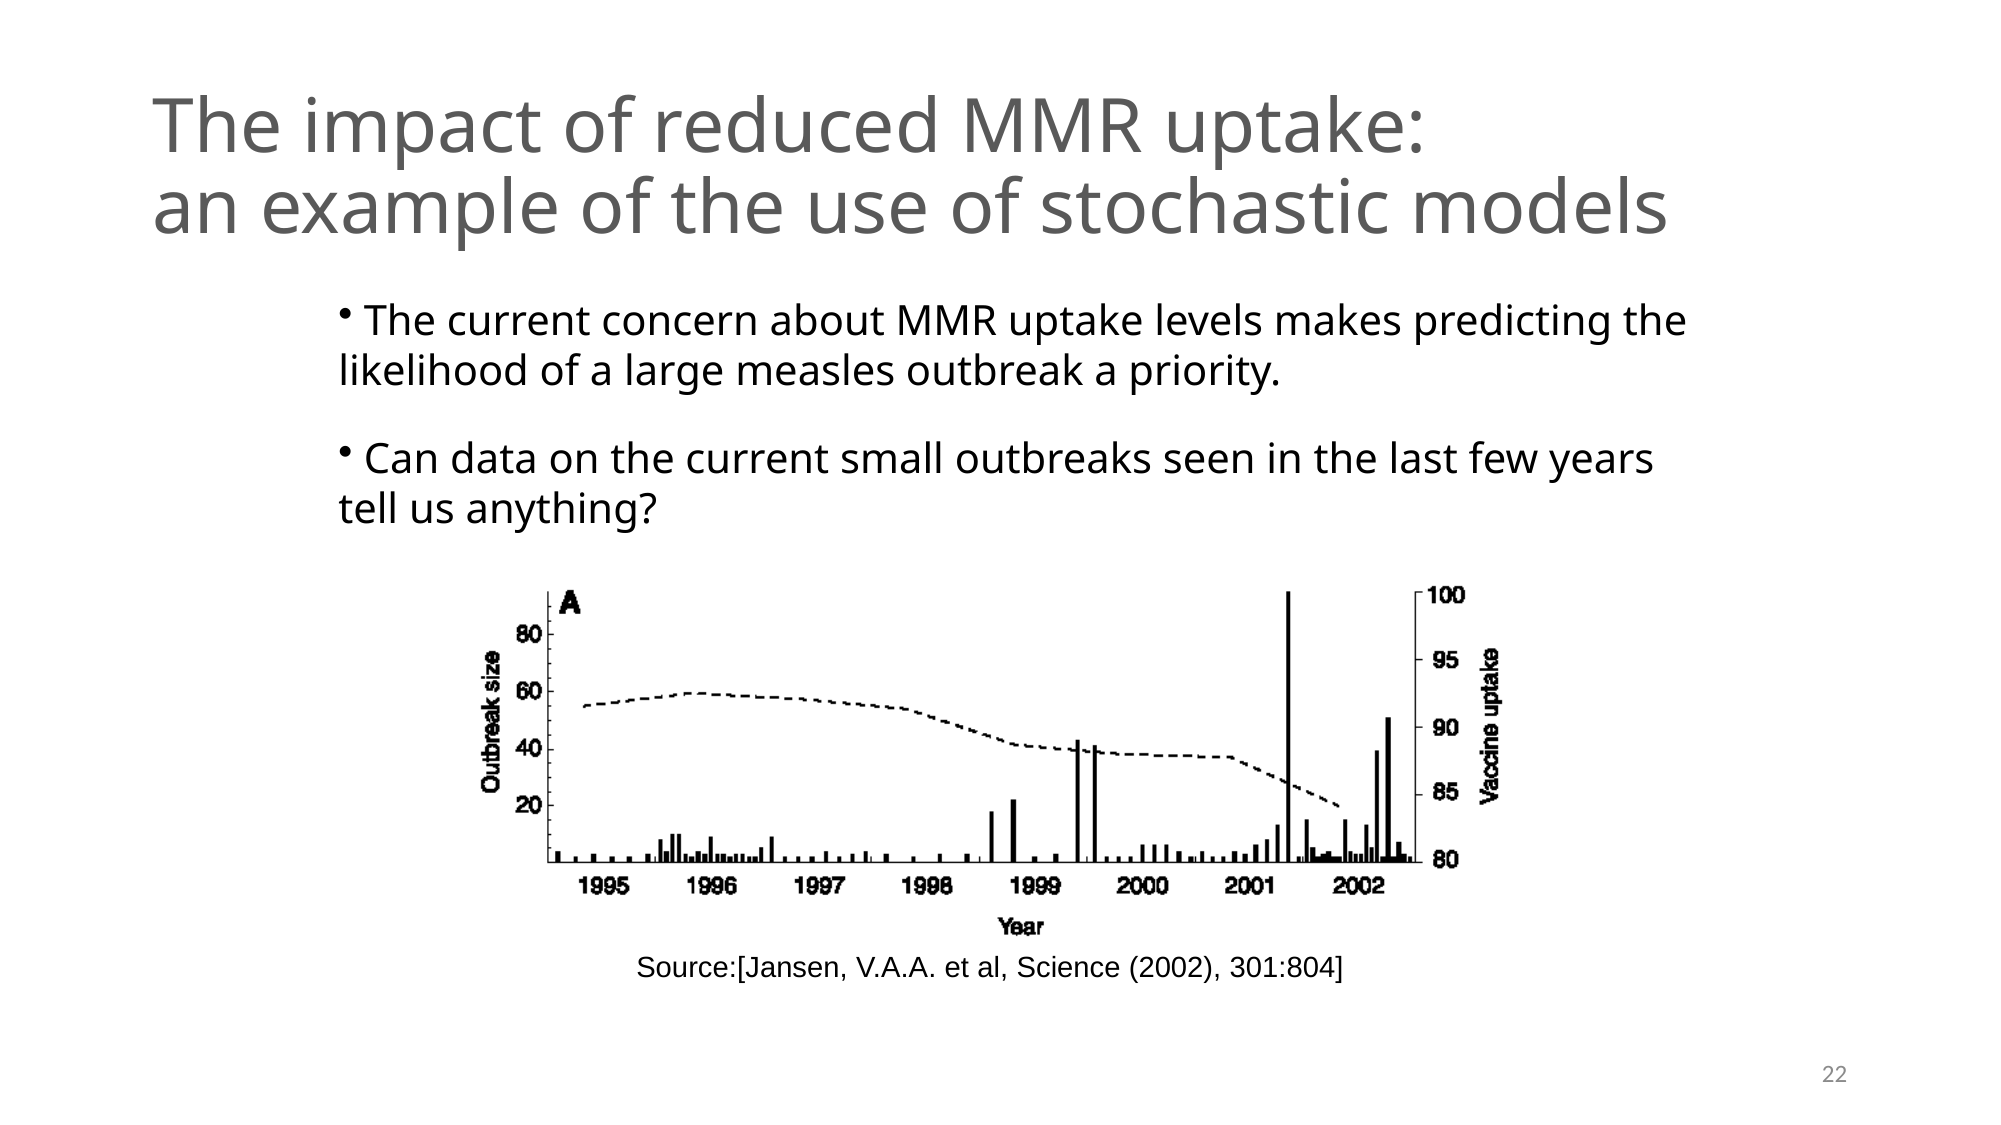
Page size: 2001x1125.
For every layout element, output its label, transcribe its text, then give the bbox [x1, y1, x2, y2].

picture [460, 561, 1538, 956]
slide_number 22 [1412, 1042, 1863, 1103]
text_box Source:[Jansen, V.A.A. et al, Science (2002), 301:804] [621, 956, 1360, 991]
title The impact of reduced MMR uptake: an example of the use of stochastic models [137, 59, 1863, 278]
text_box The current concern about MMR uptake levels makes predicting the likelihood of a large measles outbreak a priority. Can data on the current small outbreaks seen in the last few years tell us anything? [323, 286, 1703, 539]
